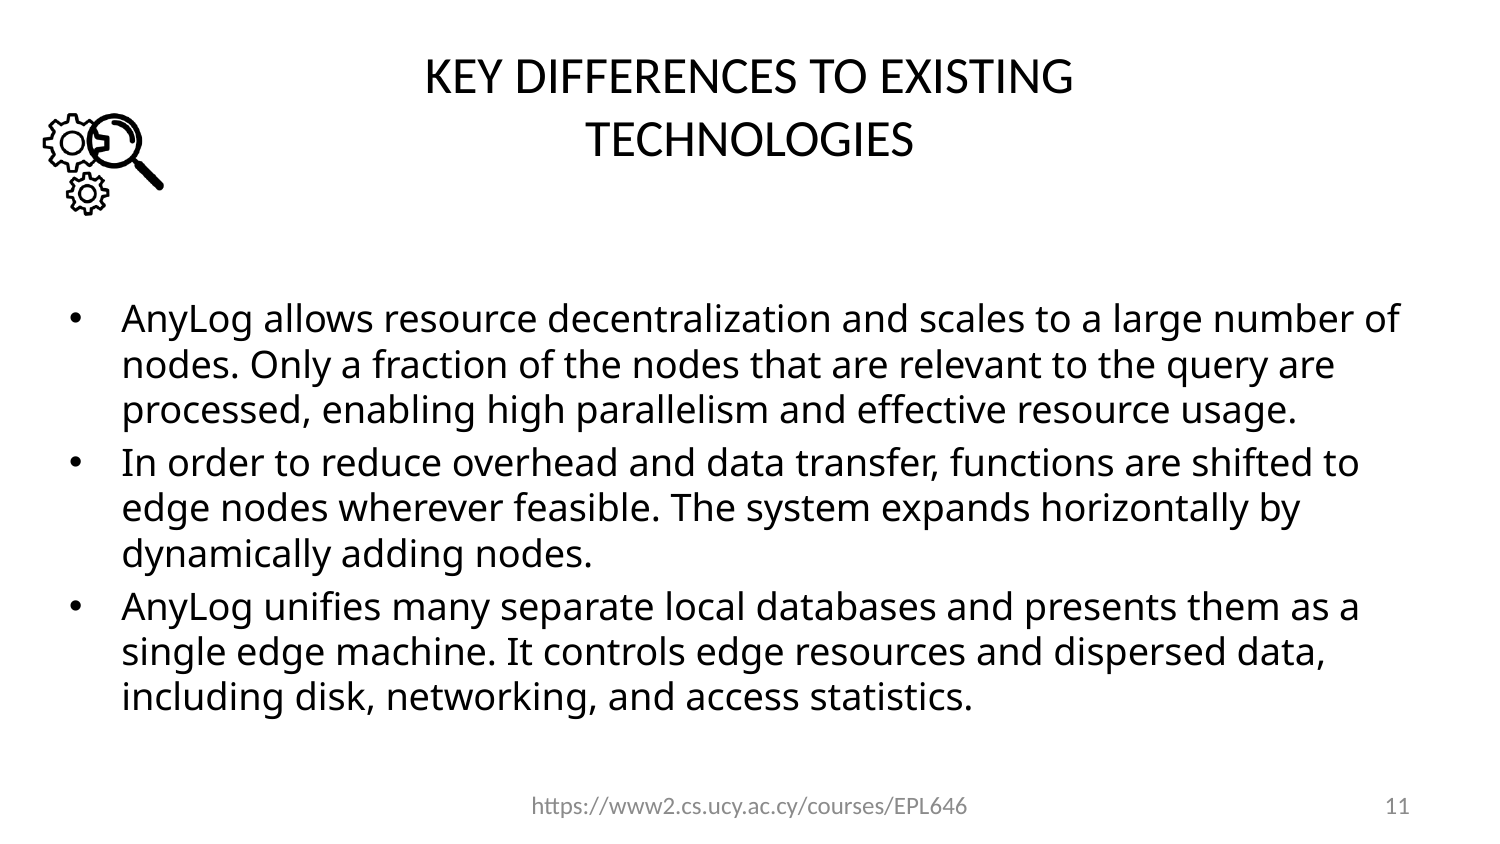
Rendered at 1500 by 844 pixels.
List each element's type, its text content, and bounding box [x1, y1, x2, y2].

picture [14, 75, 192, 253]
title KEY DIFFERENCES TO EXISTING TECHNOLOGIES [75, 33, 1425, 175]
footer https://www2.cs.ucy.ac.cy/courses/EPL646 [512, 782, 988, 827]
slide_number 11 [1074, 782, 1425, 827]
list AnyLog allows resource decentralization and scales to a large number of nodes. Only a fraction of the nodes that are relevant to the query are processed, enabling high parallelism and effective resource usage. In order to reduce overhead and data transfer, functions are shifted to edge nodes wherever feasible. The system expands horizontally by dynamically adding nodes. AnyLog unifies many separate local databases and presents them as a single edge machine. It controls edge resources and dispersed data, including disk, networking, and access statistics. [54, 287, 1425, 731]
